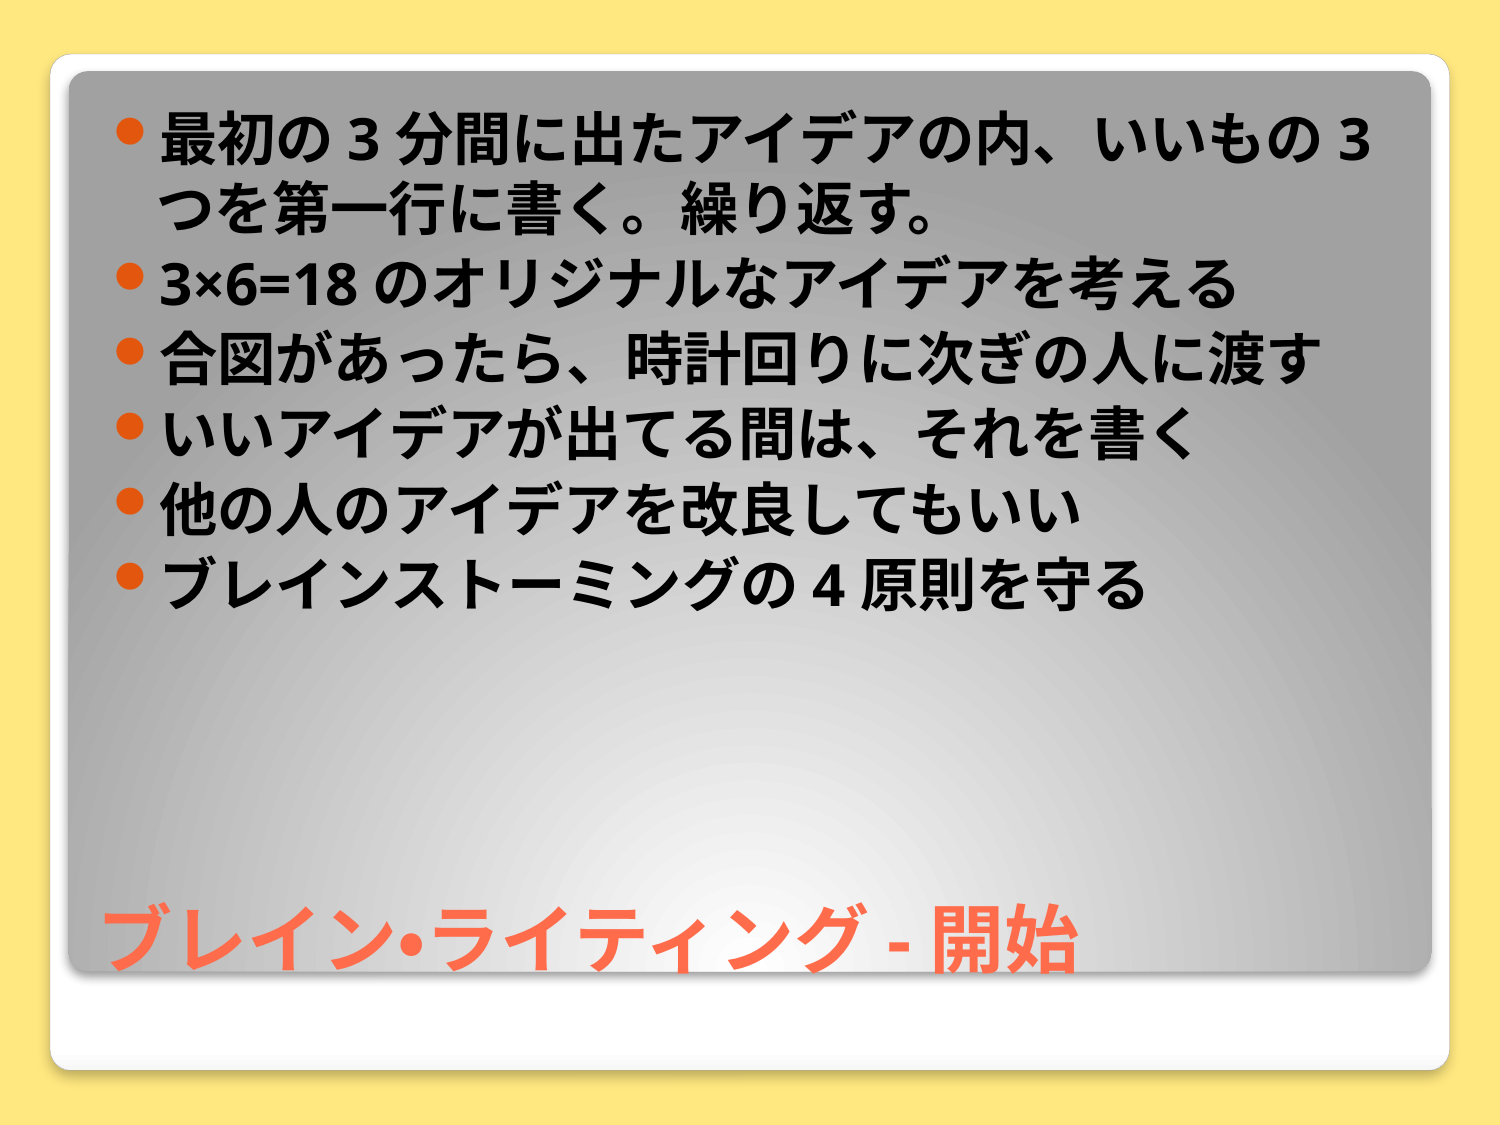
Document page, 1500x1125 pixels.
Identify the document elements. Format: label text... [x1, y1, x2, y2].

list 最初の3分間に出たアイデアの内、いいもの3つを第一行に書く。繰り返す。 3×6=18のオリジナルなアイデアを考える 合図があったら、時計回りに次ぎの人に渡す いいアイデアが出てる間は、それを書く 他の人のアイデアを改良してもいい ブレインストーミングの4原則を守る [82, 86, 1425, 774]
title ブレイン・ライティング-開始 [82, 817, 1425, 990]
